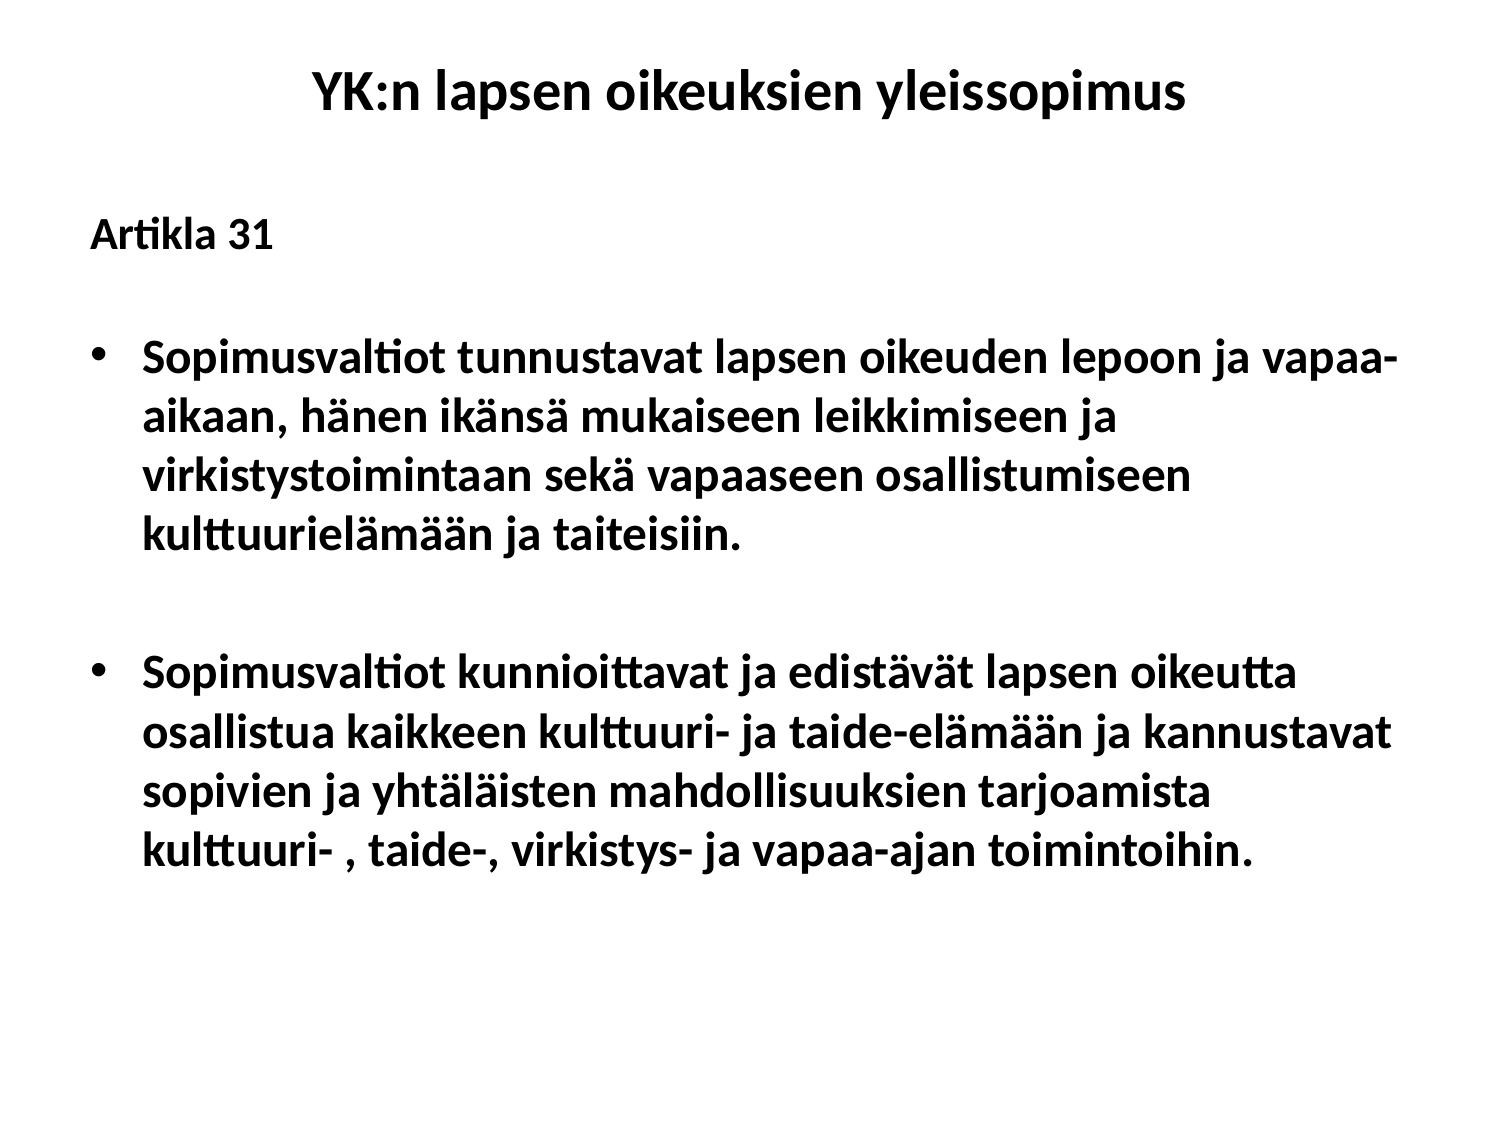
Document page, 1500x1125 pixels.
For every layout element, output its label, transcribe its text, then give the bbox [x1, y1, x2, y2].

list Artikla 31 Sopimusvaltiot tunnustavat lapsen oikeuden lepoon ja vapaa-aikaan, hänen ikänsä mukaiseen leikkimiseen ja virkistystoimintaan sekä vapaaseen osallistumiseen kulttuurielämään ja taiteisiin. Sopimusvaltiot kunnioittavat ja edistävät lapsen oikeutta osallistua kaikkeen kulttuuri- ja taide-elämään ja kannustavat sopivien ja yhtäläisten mahdollisuuksien tarjoamista kulttuuri- , taide-, virkistys- ja vapaa-ajan toimintoihin. [75, 196, 1425, 1005]
title YK:n lapsen oikeuksien yleissopimus [75, 45, 1425, 185]
